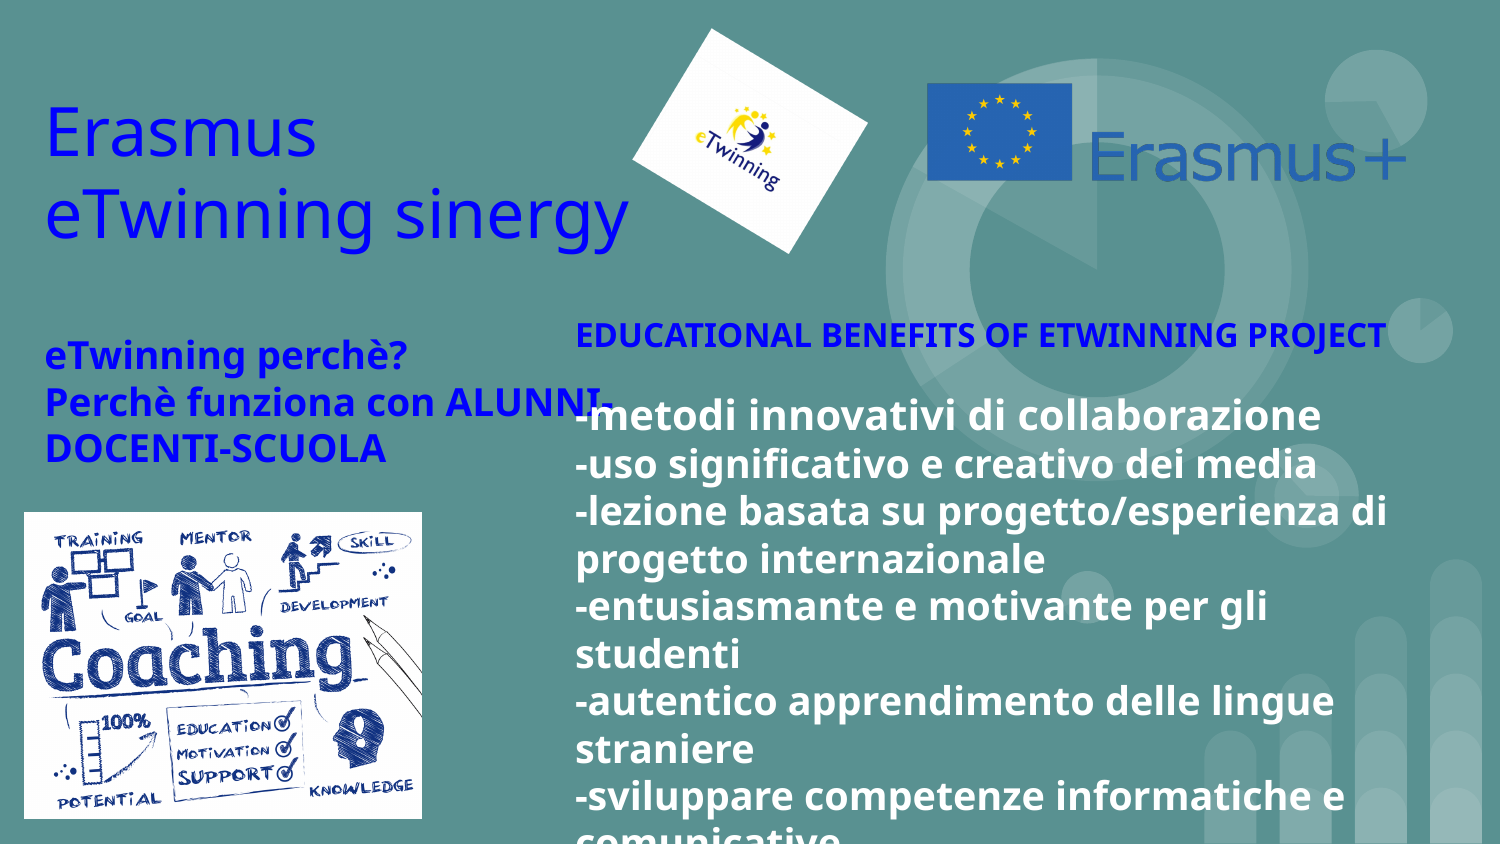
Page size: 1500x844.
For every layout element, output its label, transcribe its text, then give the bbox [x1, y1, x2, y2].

picture [899, 55, 1434, 210]
picture [633, 29, 867, 253]
picture [24, 512, 422, 819]
text_box EDUCATIONAL BENEFITS OF ETWINNING PROJECT -metodi innovativi di collaborazione -uso significativo e creativo dei media -lezione basata su progetto/esperienza di progetto internazionale -entusiasmante e motivante per gli studenti -autentico apprendimento delle lingue straniere -sviluppare competenze informatiche e comunicative [560, 298, 1450, 844]
subtitle eTwinning perchè? Perchè funziona con ALUNNI-DOCENTI-SCUOLA [29, 315, 560, 488]
title Erasmus eTwinning sinergy [29, 41, 669, 299]
